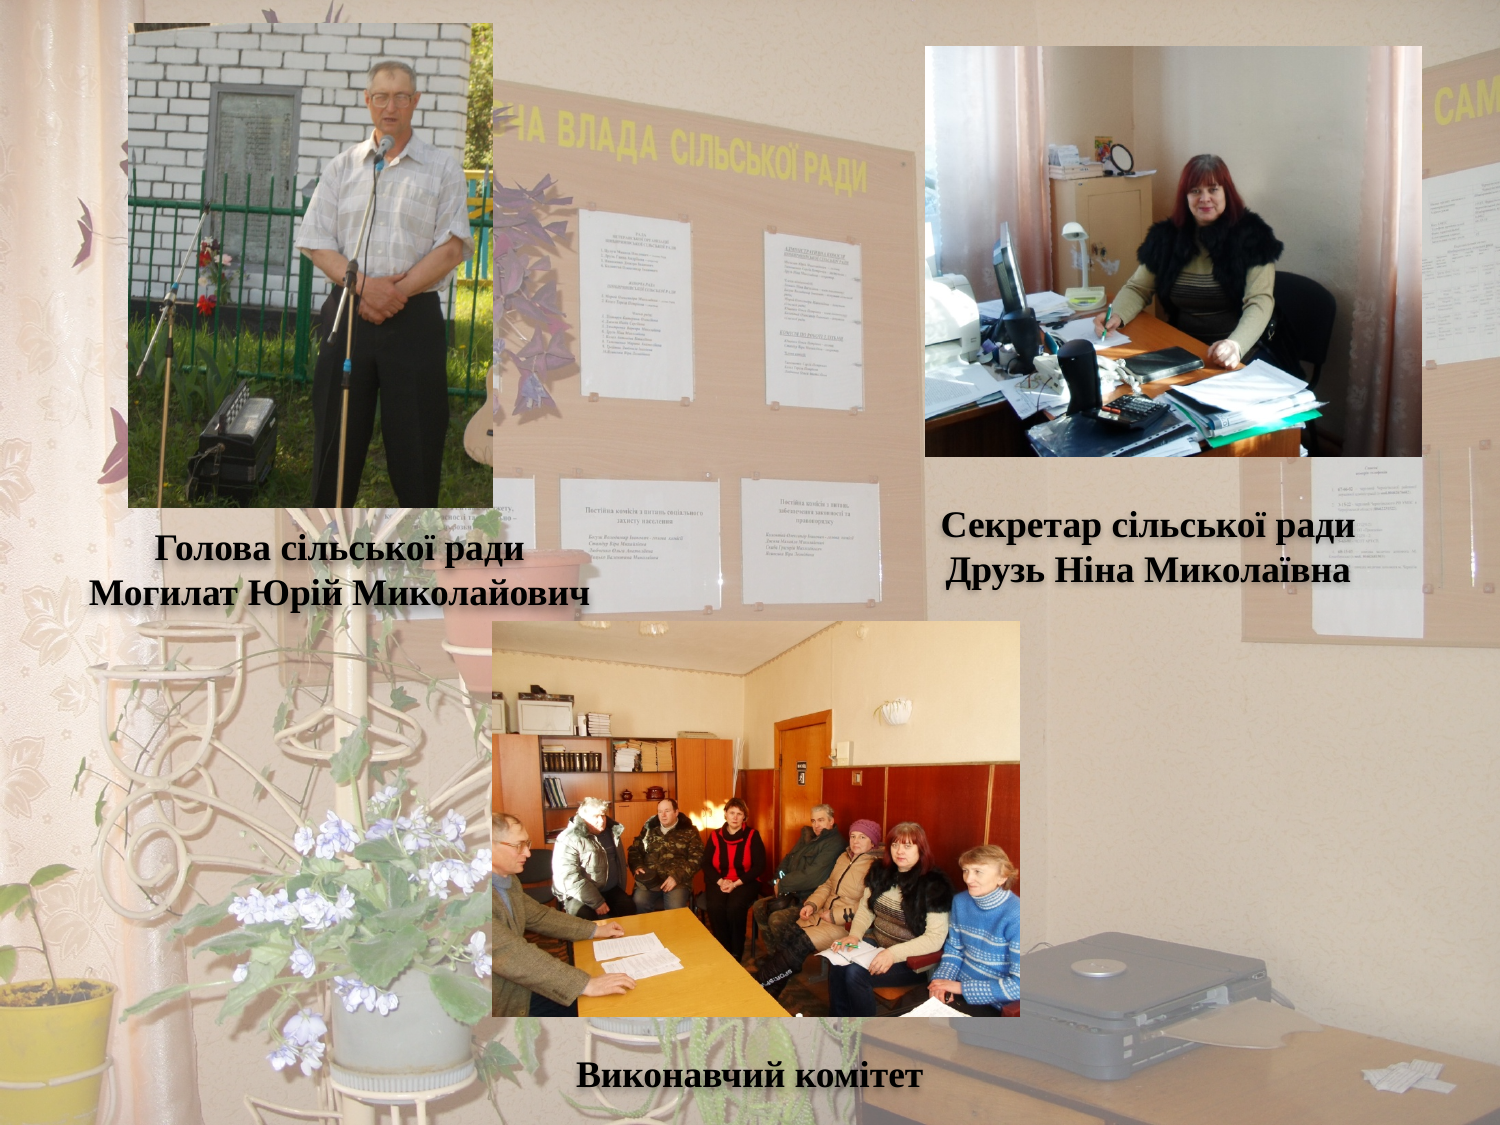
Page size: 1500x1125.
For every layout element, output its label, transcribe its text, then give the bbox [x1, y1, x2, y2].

text_box Голова сільської ради Могилат Юрій Миколайович [46, 515, 633, 621]
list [128, 23, 493, 508]
text_box Секретар сільської ради Друзь Ніна Миколаївна [855, 492, 1442, 597]
picture [925, 46, 1422, 458]
picture [491, 620, 1020, 1017]
text_box Виконавчий комітет [456, 1042, 1043, 1103]
